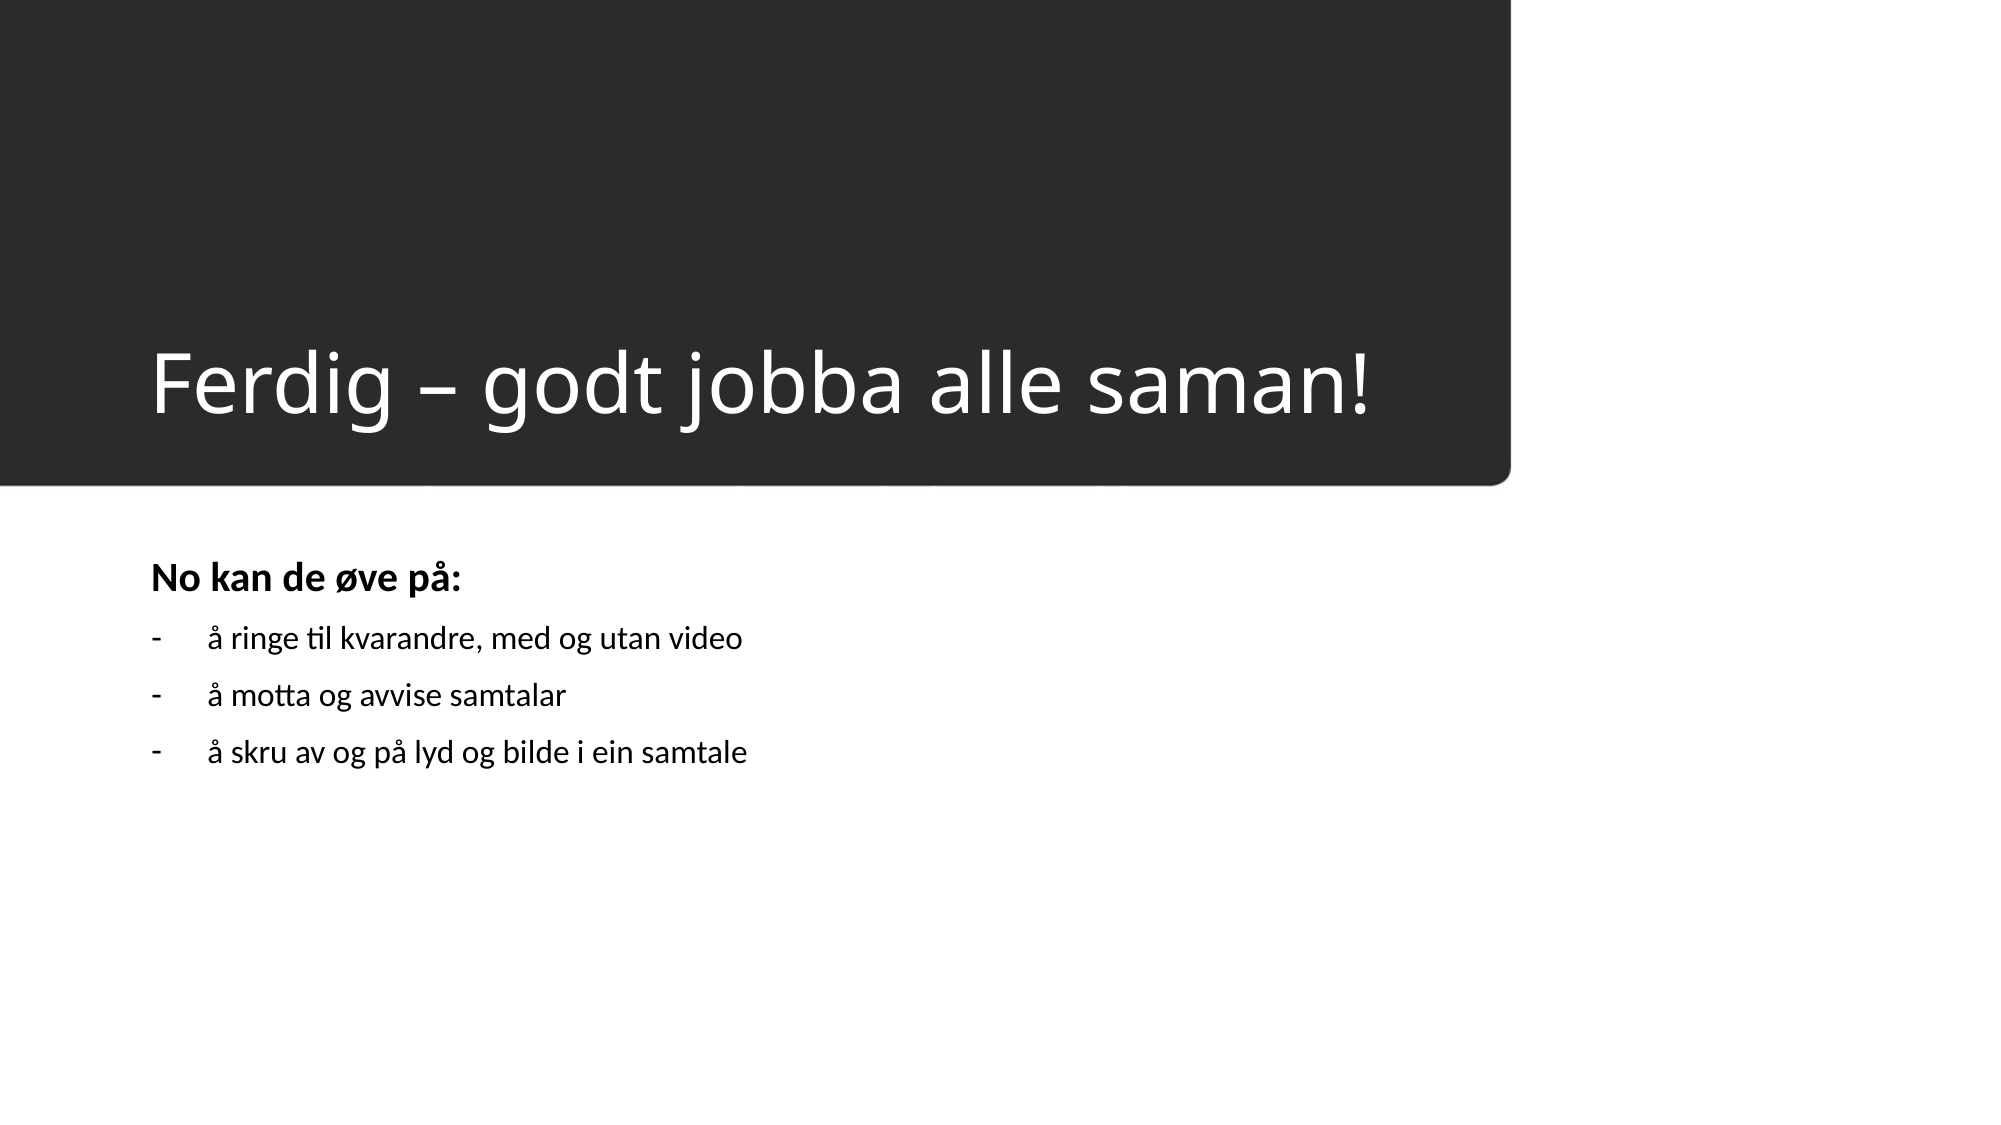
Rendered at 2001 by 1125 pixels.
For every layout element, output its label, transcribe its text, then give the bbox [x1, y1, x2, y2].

picture [0, 0, 2000, 1124]
title Ferdig – godt jobba alle sammen! [249, 184, 1750, 547]
subtitle No kan de øve på: å ringe til kvarandre, med og utan video å motta og avvise samtalar å skru av og på lyd og bilde i ein samtale [135, 547, 1750, 1088]
text_box Ferdig – godt jobba alle saman! [134, 273, 1494, 439]
